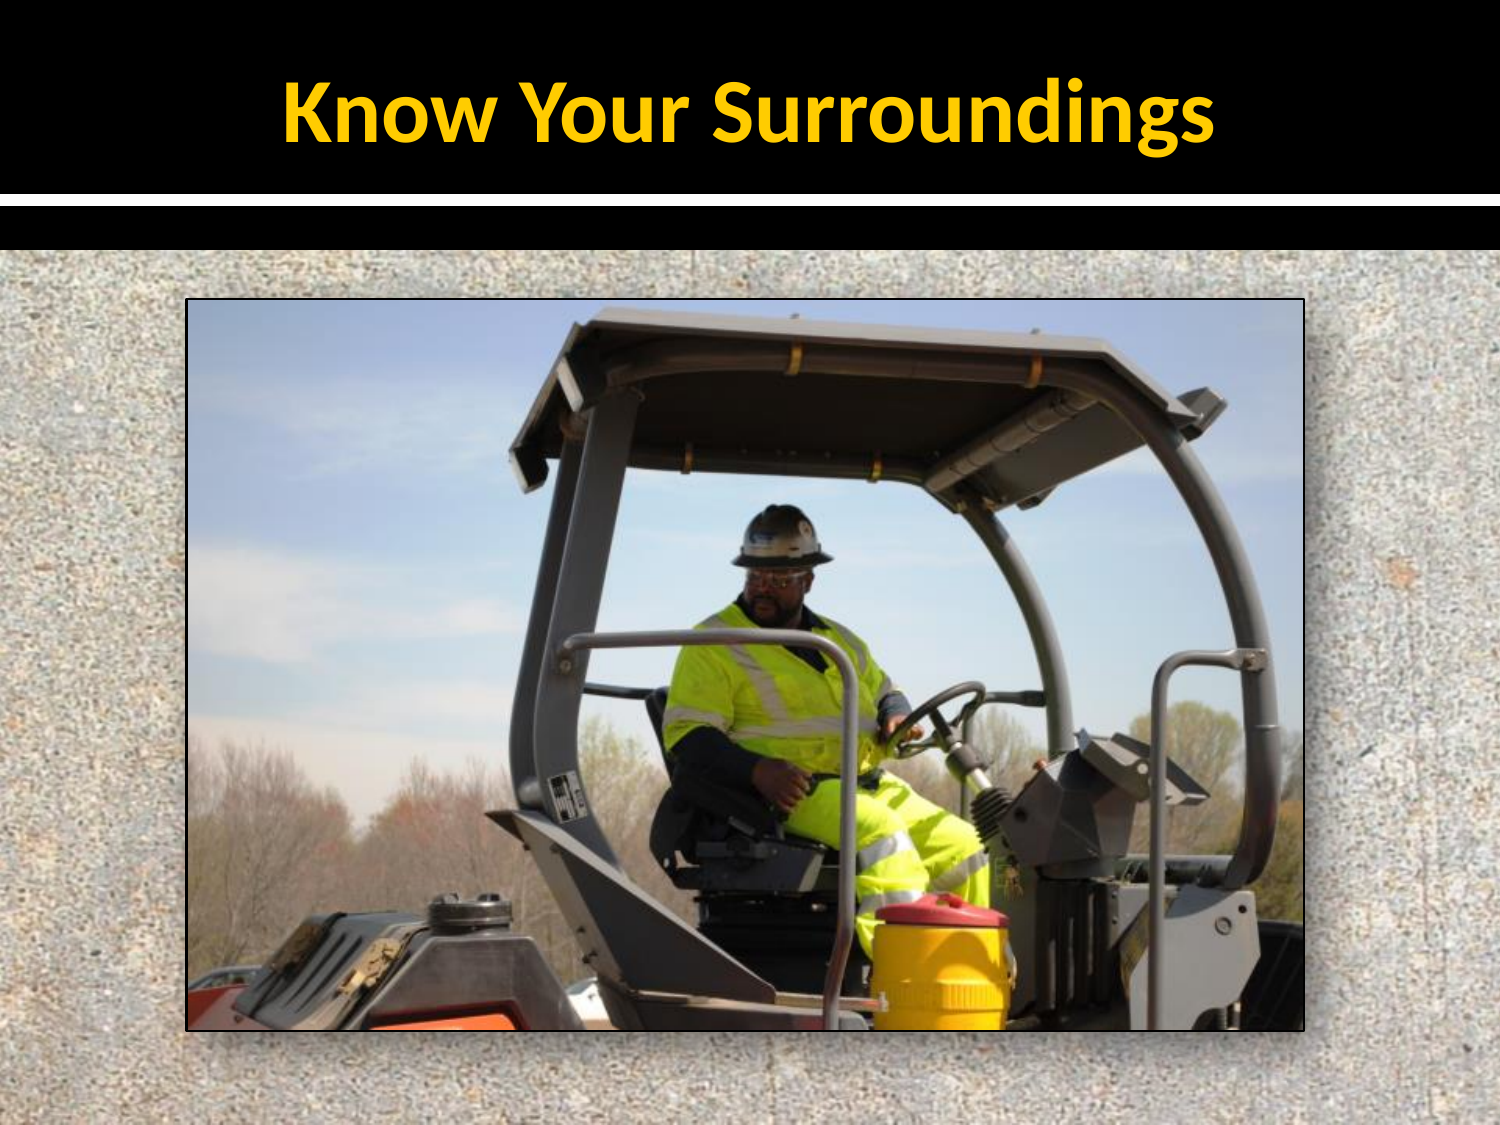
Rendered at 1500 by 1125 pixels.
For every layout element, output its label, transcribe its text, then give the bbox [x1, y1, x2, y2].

title Know Your Surroundings [75, 24, 1425, 188]
picture [187, 299, 1303, 1031]
